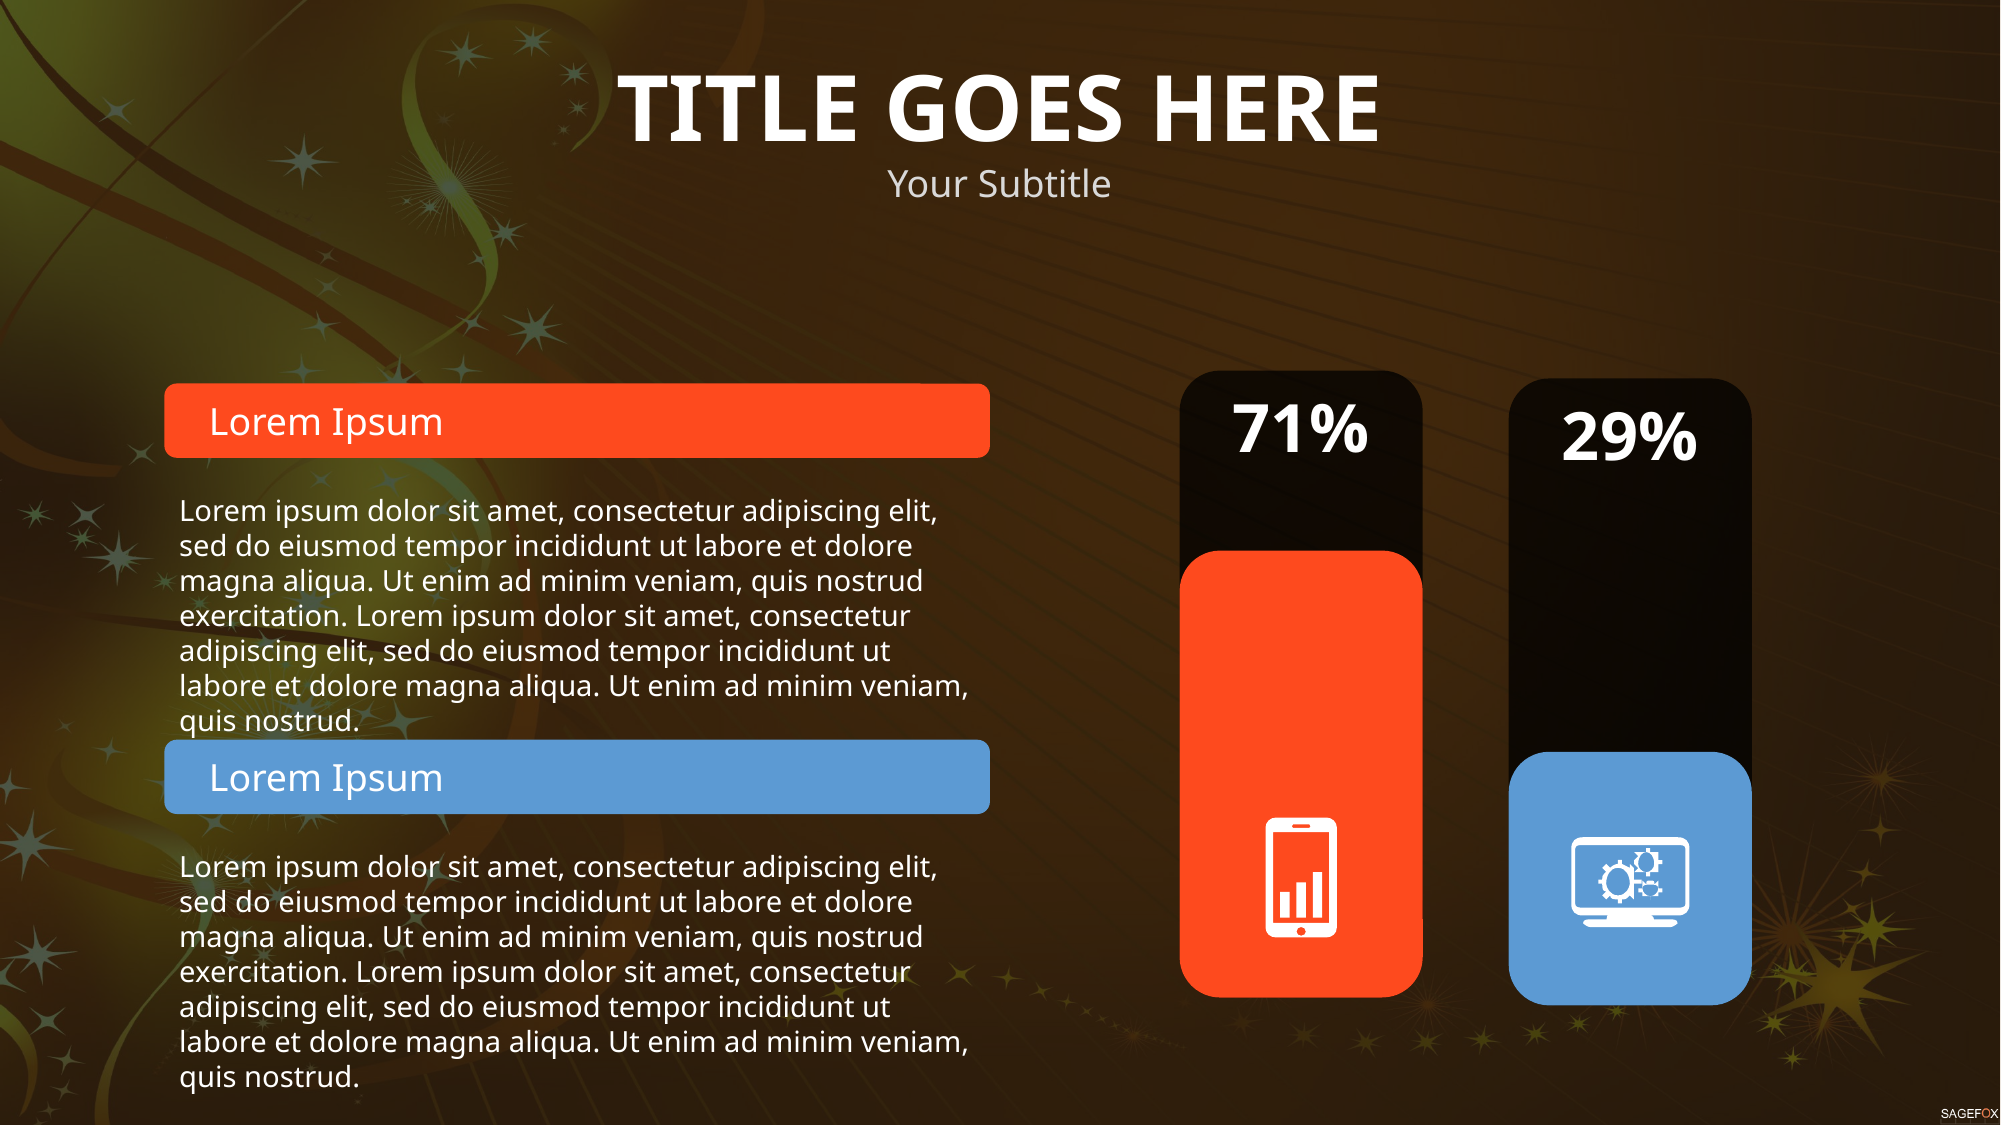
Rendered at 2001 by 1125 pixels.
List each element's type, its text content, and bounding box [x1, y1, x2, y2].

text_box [164, 383, 990, 458]
text_box [1507, 750, 1753, 1007]
text_box 71% [1179, 378, 1423, 474]
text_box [1265, 817, 1337, 938]
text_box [1571, 837, 1690, 928]
text_box [1194, 369, 1408, 378]
text_box [1178, 549, 1424, 999]
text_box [164, 739, 990, 814]
text_box 29% [1508, 386, 1752, 481]
text_box [1178, 403, 1424, 585]
picture [1940, 0, 2001, 1125]
text_box TITLE GOES HERE Your Subtitle [548, 42, 1452, 212]
text_box [1507, 411, 1753, 786]
text_box Lorem ipsum dolor sit amet, consectetur adipiscing elit, sed do eiusmod tempor incididunt ut labore et dolore magna aliqua. Ut enim ad minim veniam, quis nostrud exercitation. Lorem ipsum dolor sit amet, consectetur adipiscing elit, sed do eiusmod tempor incididunt ut labore et dolore magna aliqua. Ut enim ad minim veniam, quis nostrud. [164, 485, 990, 739]
text_box Lorem ipsum dolor sit amet, consectetur adipiscing elit, sed do eiusmod tempor incididunt ut labore et dolore magna aliqua. Ut enim ad minim veniam, quis nostrud exercitation. Lorem ipsum dolor sit amet, consectetur adipiscing elit, sed do eiusmod tempor incididunt ut labore et dolore magna aliqua. Ut enim ad minim veniam, quis nostrud. [164, 841, 990, 1101]
text_box [1523, 377, 1737, 386]
